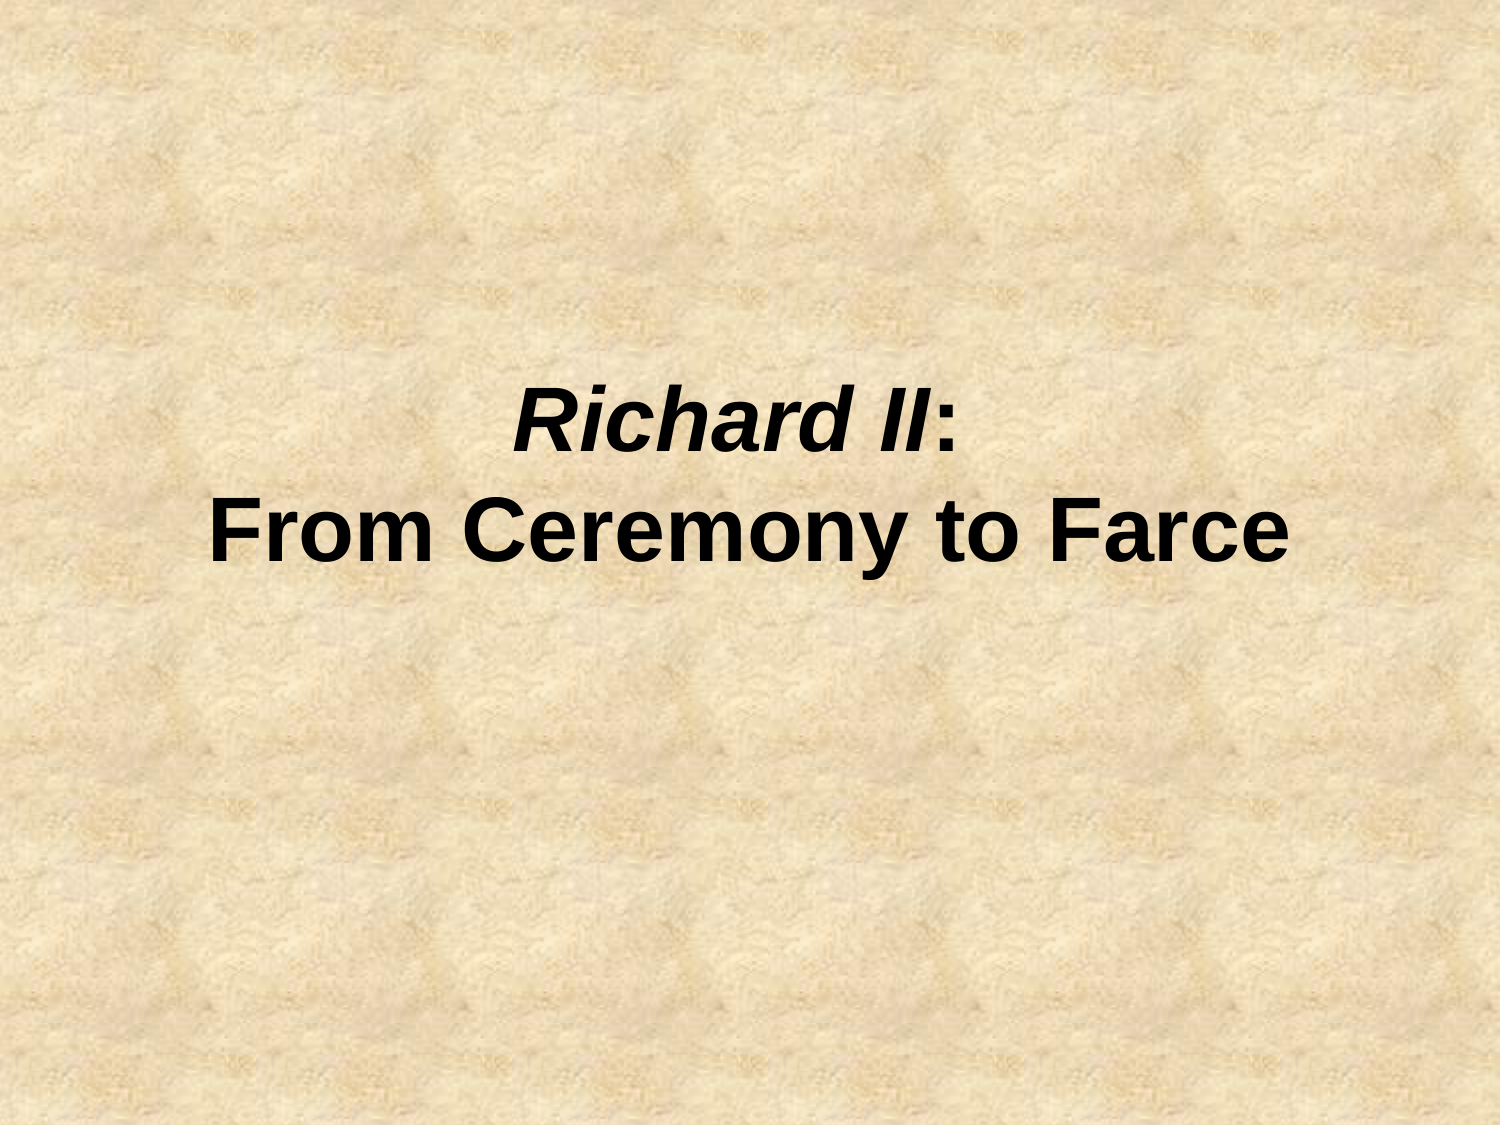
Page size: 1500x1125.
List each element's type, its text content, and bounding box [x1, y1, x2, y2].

title Richard II: From Ceremony to Farce [112, 349, 1388, 591]
picture [0, 0, 1500, 1125]
